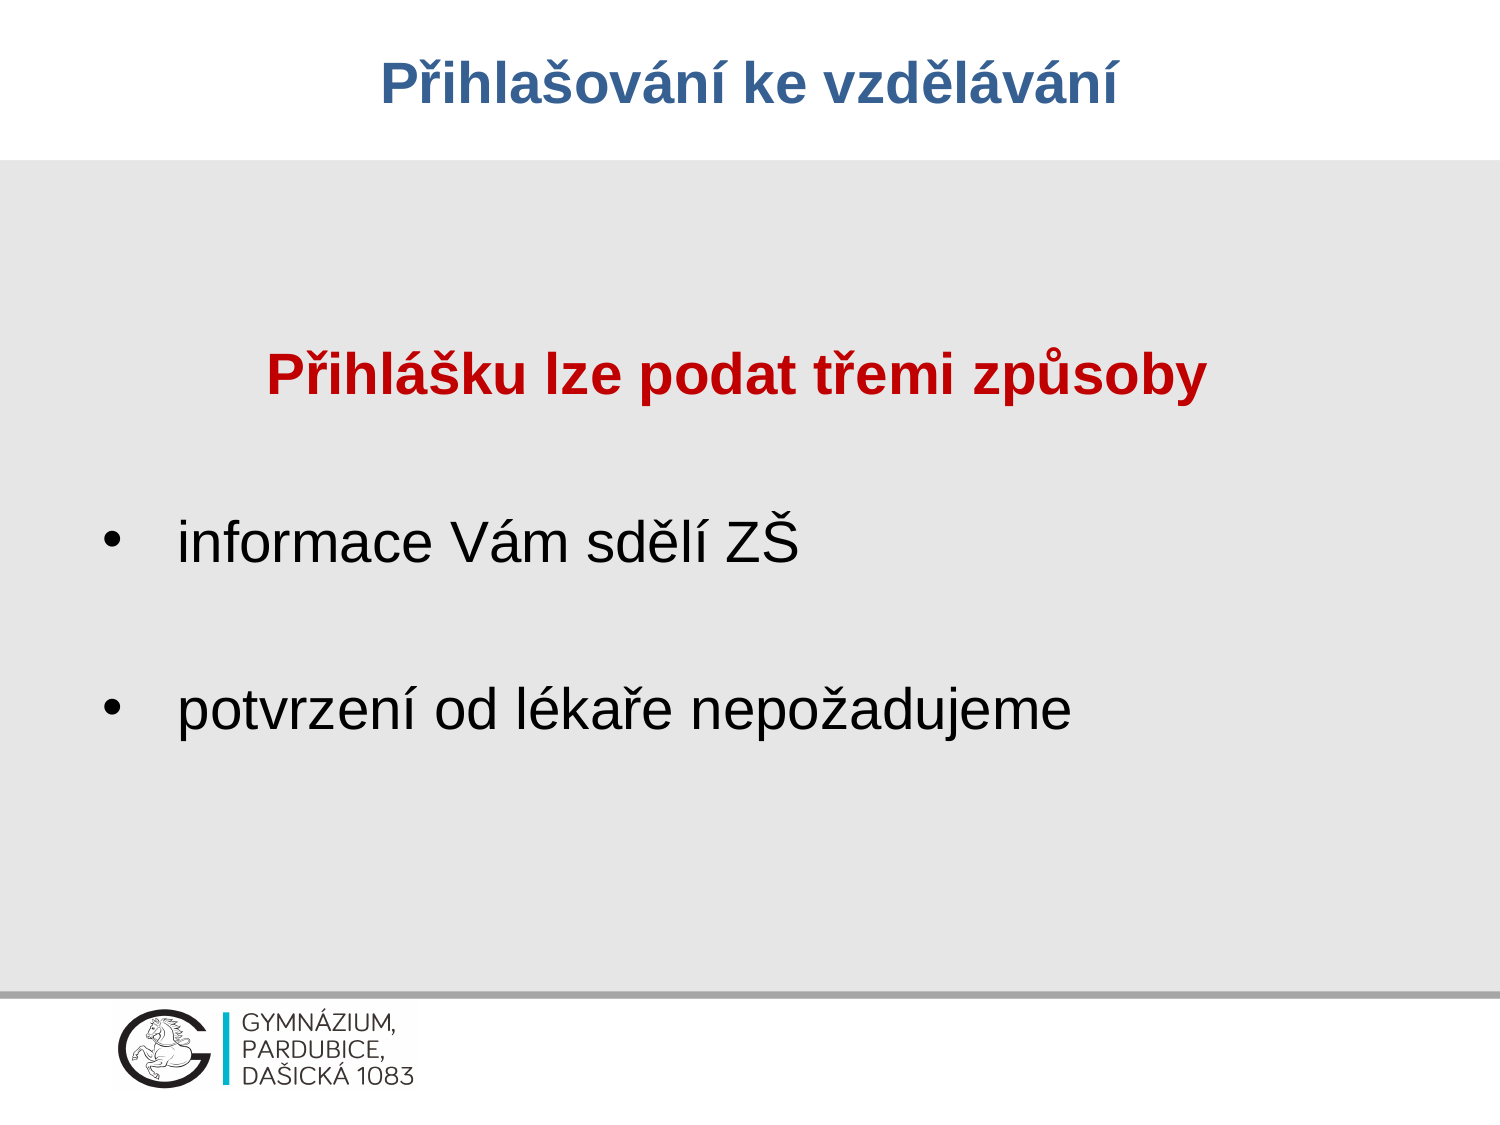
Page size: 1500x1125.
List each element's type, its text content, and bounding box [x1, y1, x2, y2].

text_box [0, 0, 1500, 162]
text_box [0, 1001, 1500, 1125]
title Přihlašování ke vzdělávání [112, 0, 1388, 161]
text_box Přihlášku lze podat třemi způsoby informace Vám sdělí ZŠ potvrzení od lékaře nepožadujeme [88, 171, 1388, 804]
text_box [0, 989, 1500, 1001]
picture [112, 1000, 419, 1090]
